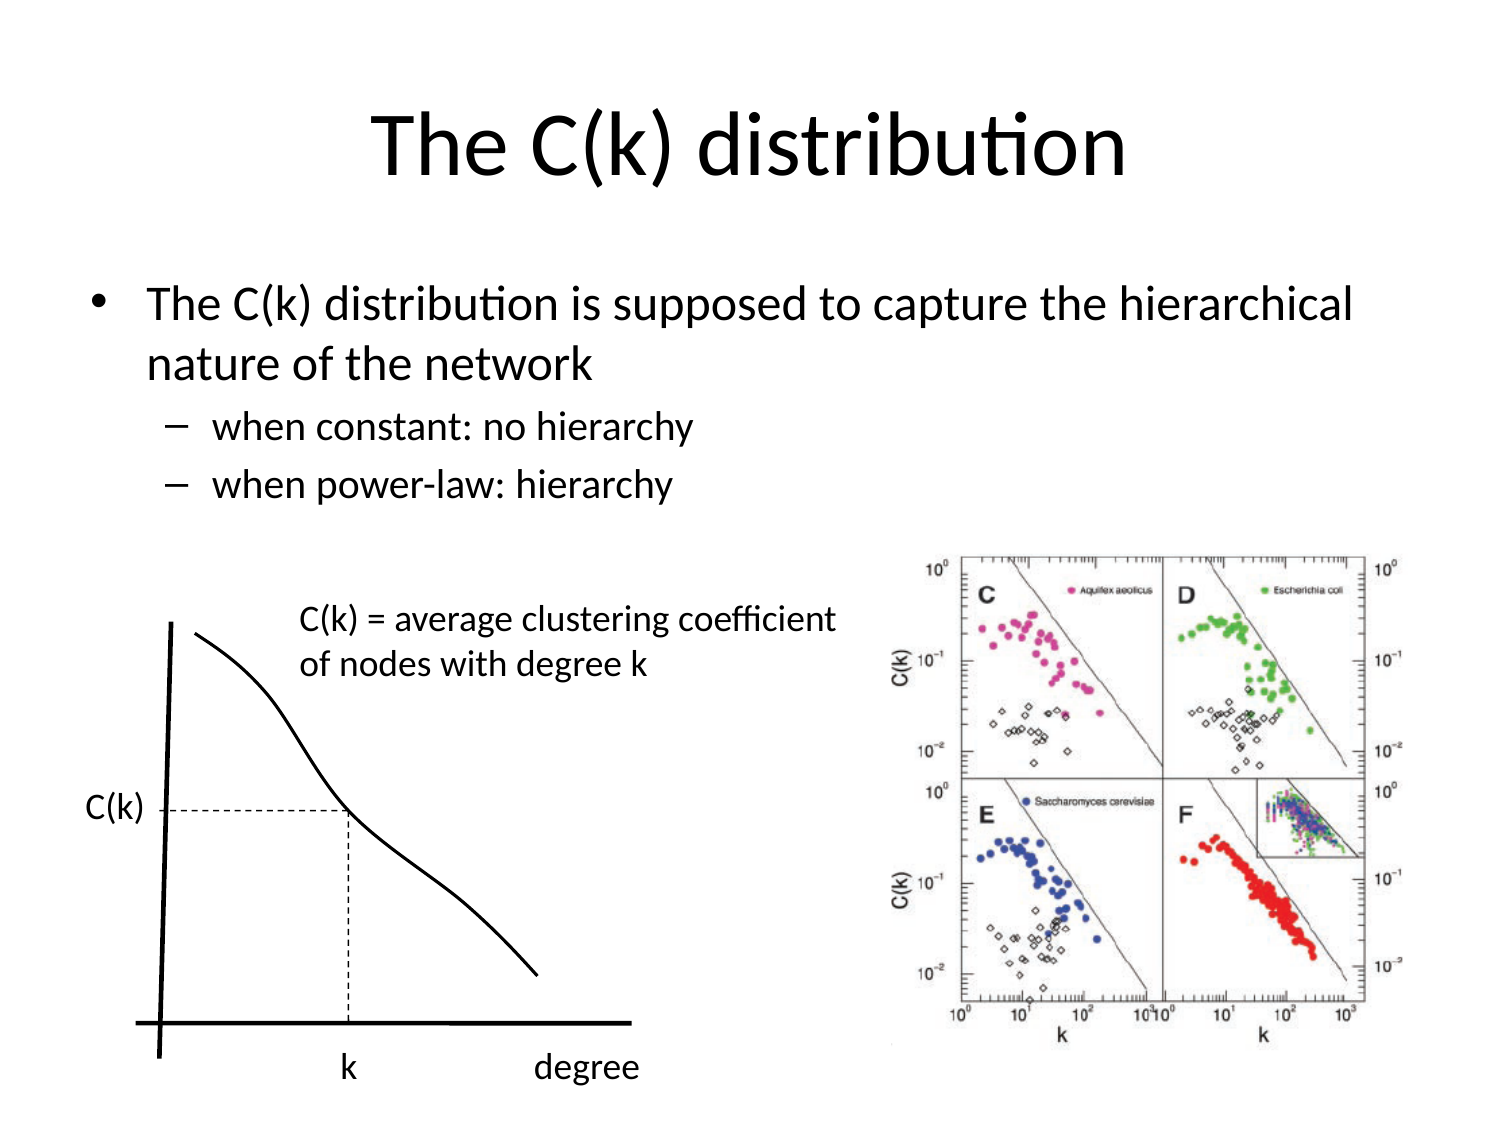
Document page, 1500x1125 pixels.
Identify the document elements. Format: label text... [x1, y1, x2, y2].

title The C(k) distribution [75, 45, 1425, 233]
text_box degree [519, 1034, 656, 1095]
list The C(k) distribution is supposed to capture the hierarchical nature of the network when constant: no hierarchy when power-law: hierarchy [75, 262, 1425, 1005]
picture [891, 526, 1420, 1057]
text_box [194, 633, 538, 977]
text_box C(k) [70, 774, 160, 835]
text_box k [325, 1034, 373, 1095]
text_box C(k) = average clustering coefficient of nodes with degree k [284, 586, 853, 691]
